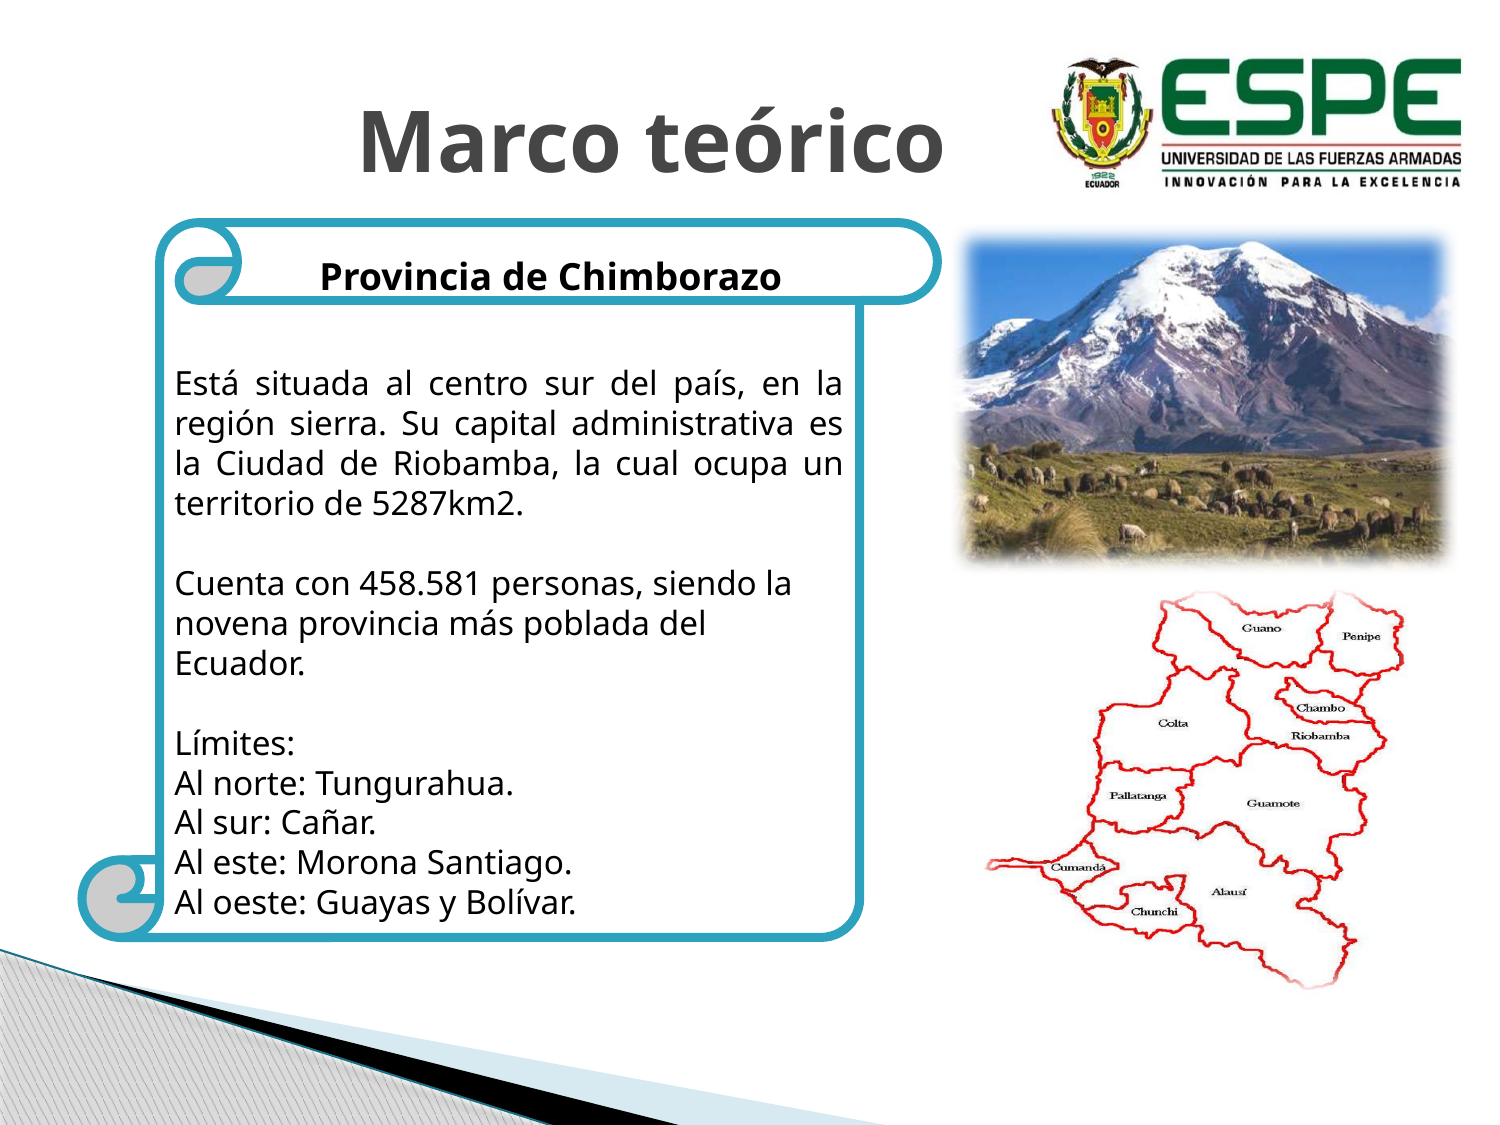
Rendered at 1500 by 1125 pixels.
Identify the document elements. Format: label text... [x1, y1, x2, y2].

picture [948, 222, 1459, 575]
picture [972, 585, 1431, 997]
text_box Está situada al centro sur del país, en la región sierra. Su capital administrativa es la Ciudad de Riobamba, la cual ocupa un territorio de 5287km2. Cuenta con 458.581 personas, siendo la novena provincia más poblada del Ecuador. Límites: Al norte: Tungurahua. Al sur: Cañar. Al este: Morona Santiago. Al oeste: Guayas y Bolívar. [77, 218, 942, 943]
text_box Provincia de Chimborazo [304, 246, 879, 306]
picture [1042, 34, 1466, 200]
title Marco teórico [75, 45, 1425, 233]
